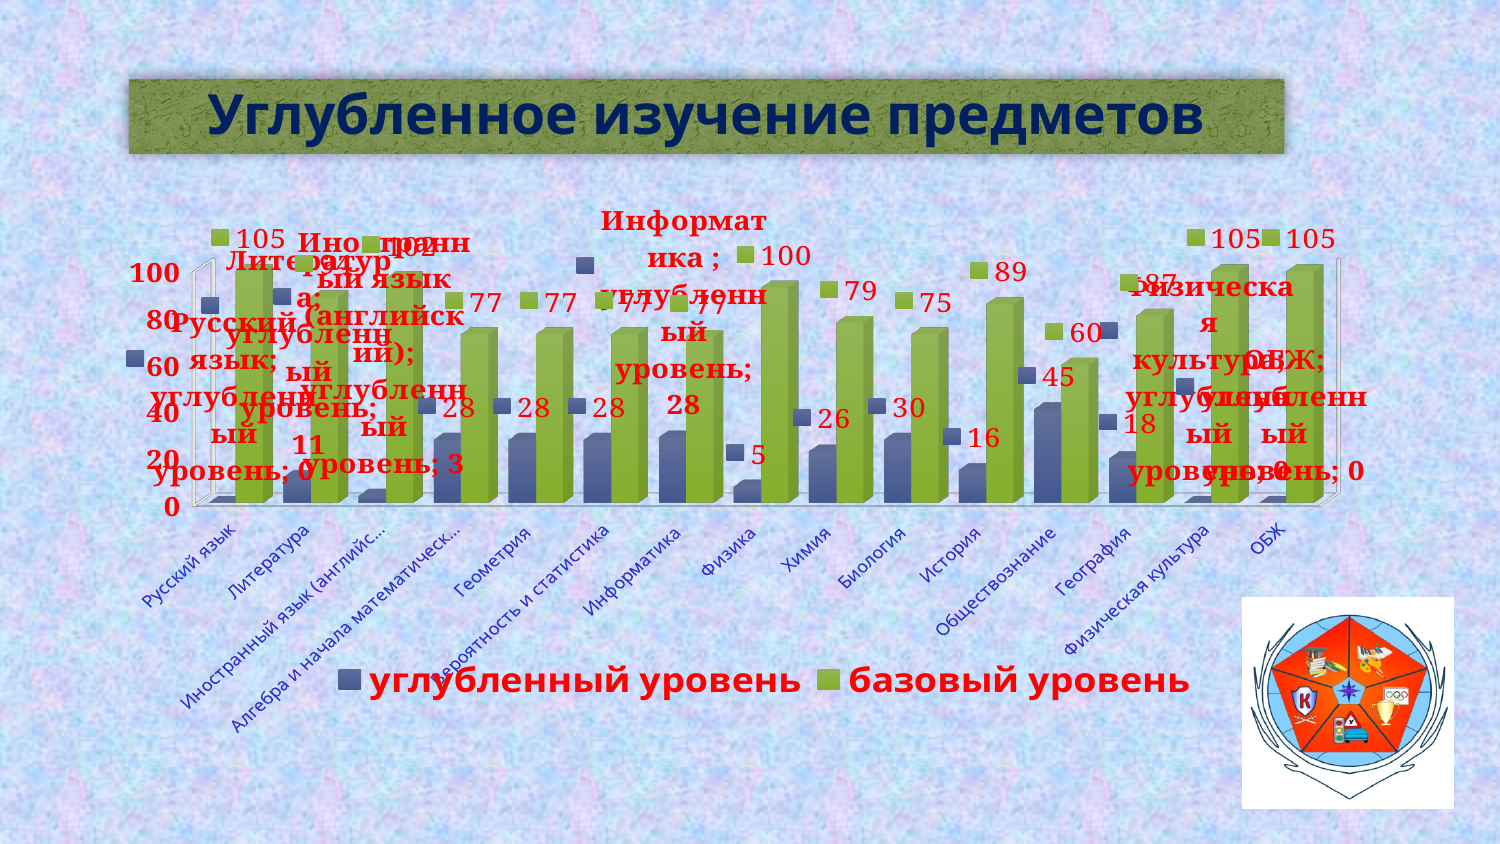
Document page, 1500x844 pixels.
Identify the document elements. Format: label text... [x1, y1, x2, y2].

picture [0, 0, 1500, 844]
text_box Углубленное изучение предметов [128, 79, 1285, 154]
chart [93, 202, 1389, 739]
